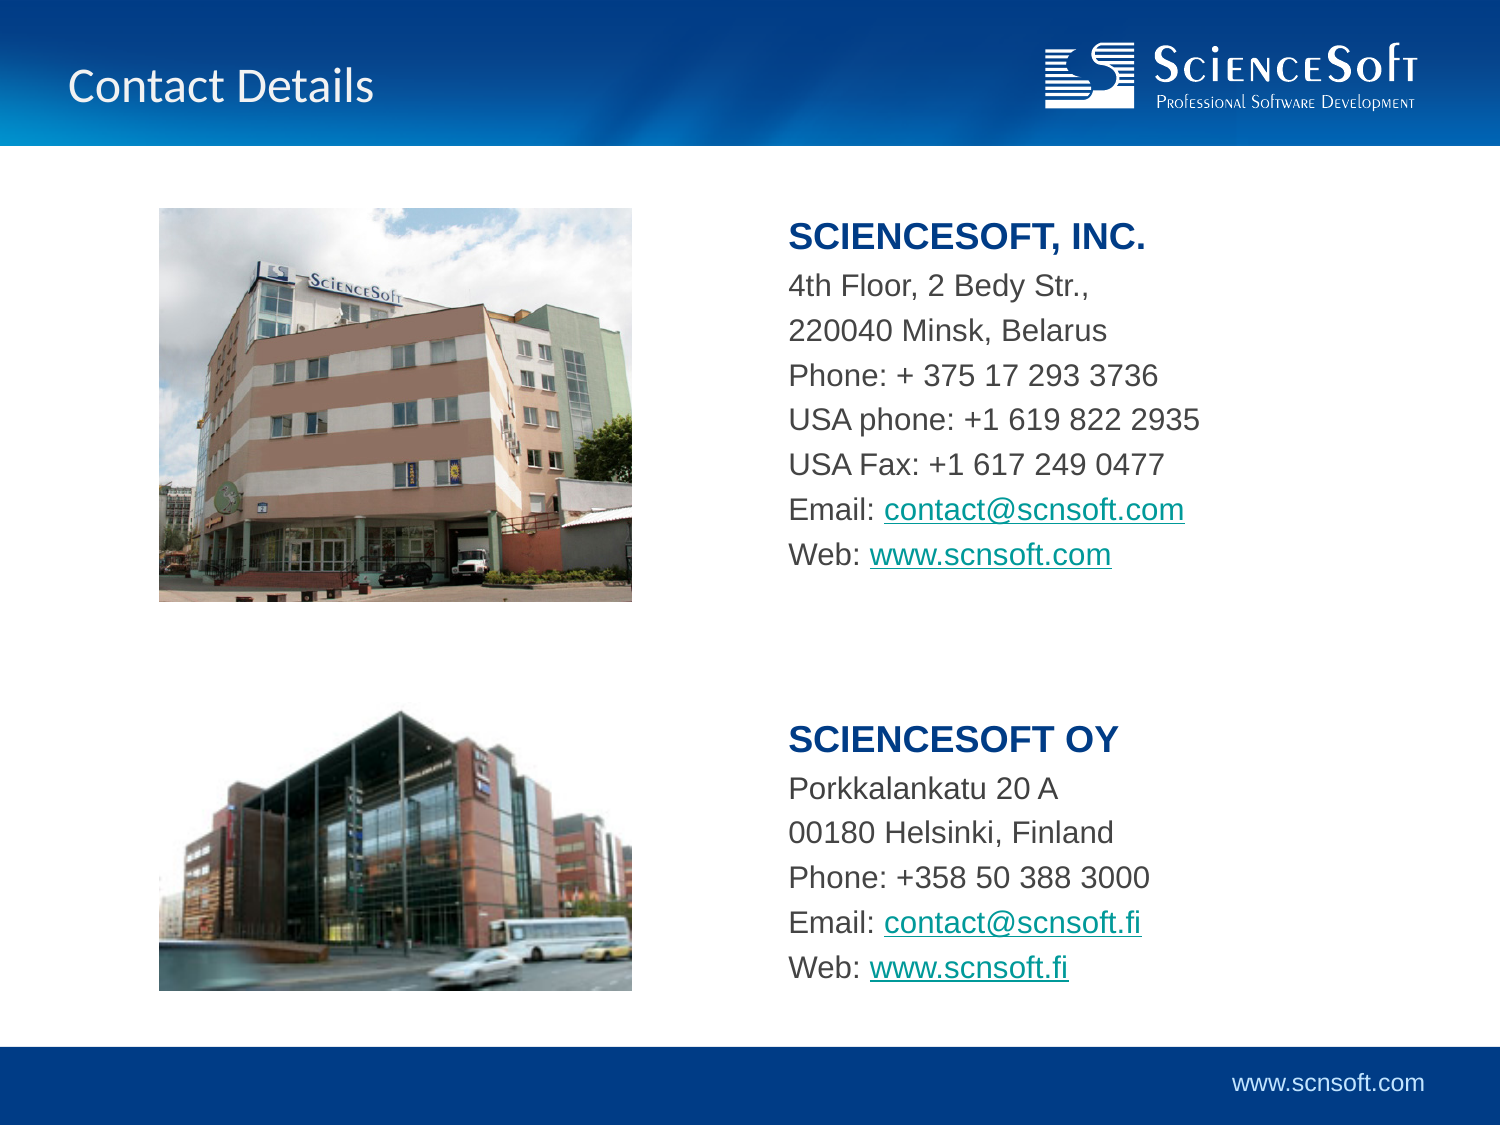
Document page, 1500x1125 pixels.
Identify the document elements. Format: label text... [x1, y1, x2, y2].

picture [159, 702, 633, 991]
picture [0, 0, 1500, 146]
text_box SCIENCESOFT, INC. 4th Floor, 2 Bedy Str., 220040 Minsk, Belarus Phone: + 375 17 293 3736 USA phone: +1 619 822 2935 USA Fax: +1 617 249 0477 Email: contact@scnsoft.com Web: www.scnsoft.com SCIENCESOFT OY Porkkalankatu 20 A 00180 Helsinki, Finland Phone: +358 50 388 3000 Email: contact@scnsoft.fi Web: www.scnsoft.fi [773, 196, 1412, 993]
picture [159, 207, 633, 602]
title Contact Details [53, 54, 717, 112]
